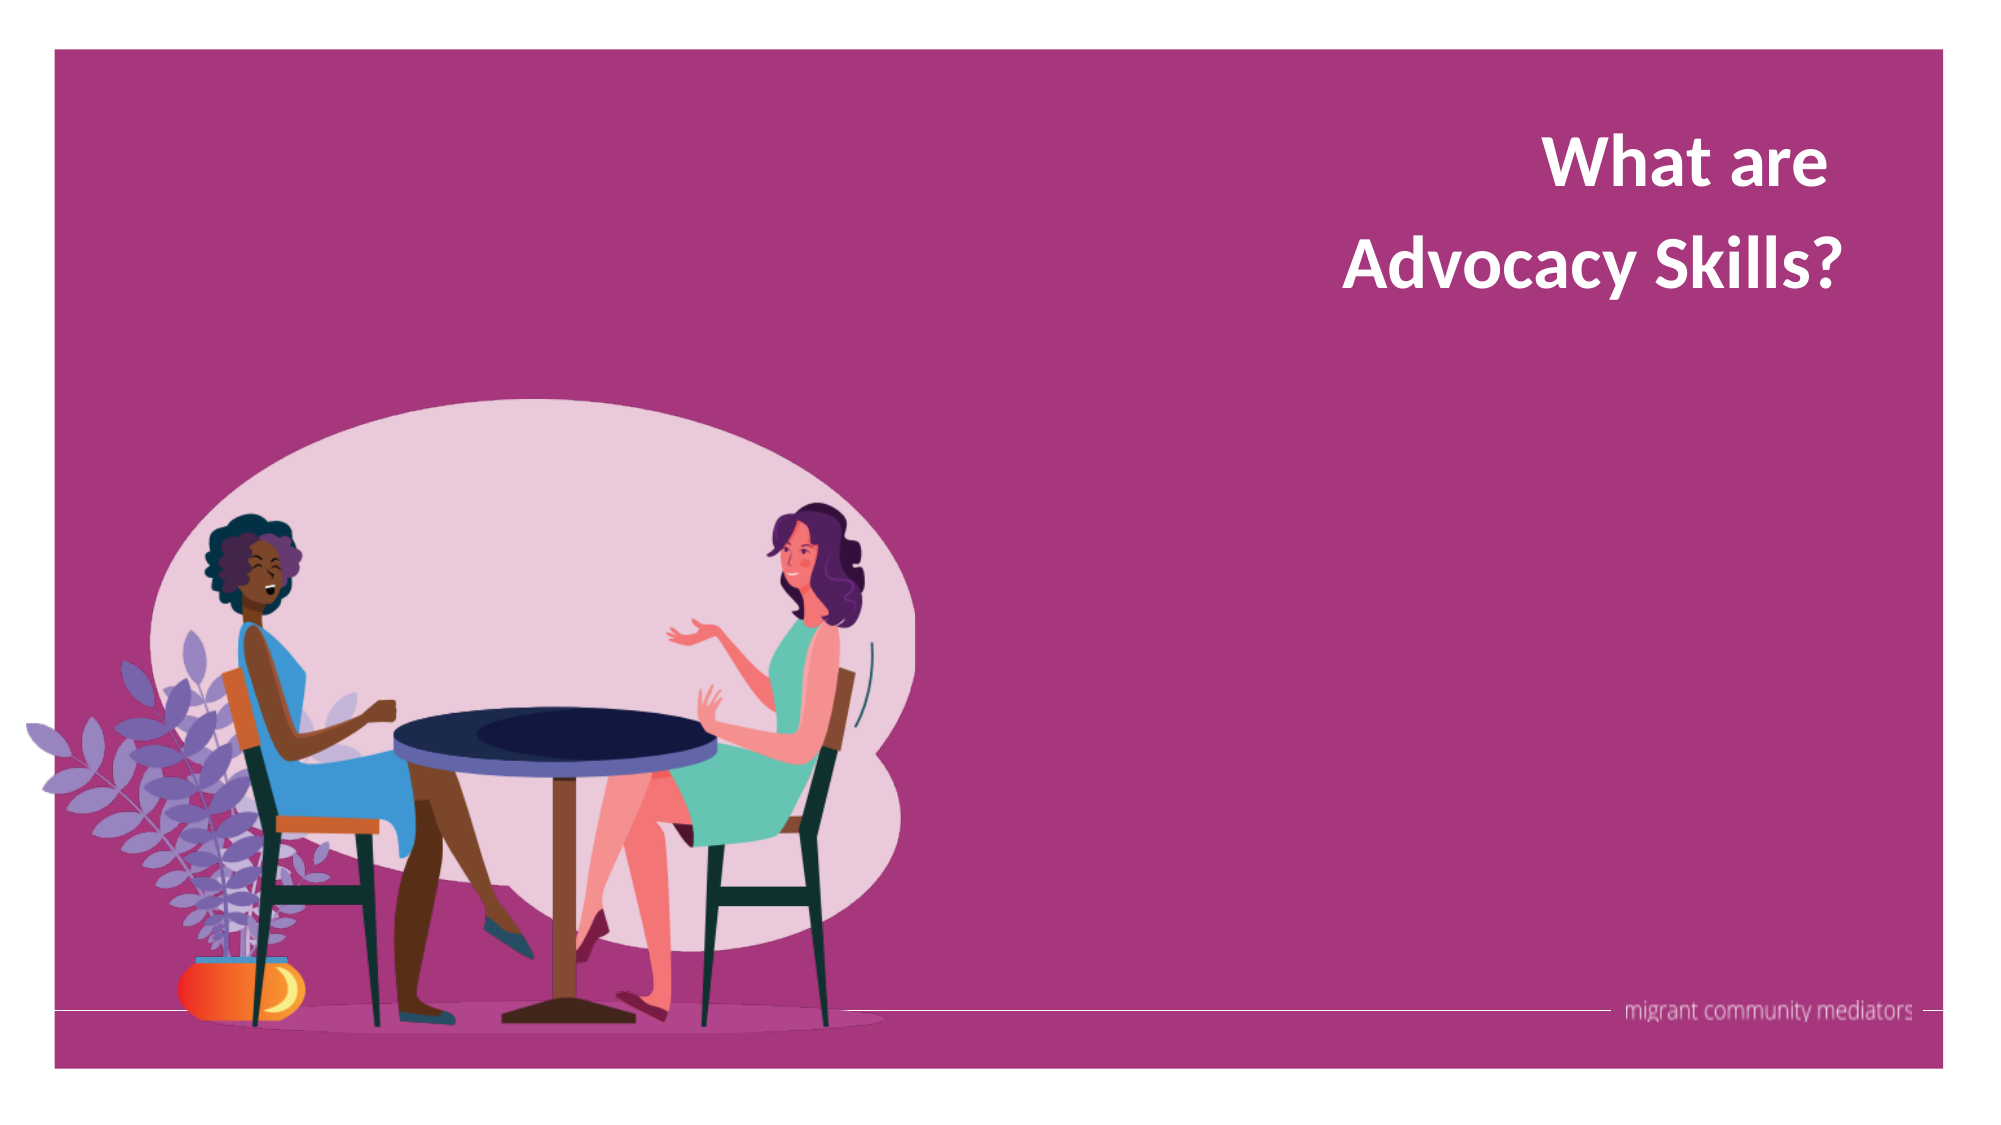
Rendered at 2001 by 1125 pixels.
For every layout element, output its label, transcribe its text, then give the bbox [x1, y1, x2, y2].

list What are Advocacy Skills? [1089, 114, 1862, 716]
picture [26, 399, 916, 1033]
